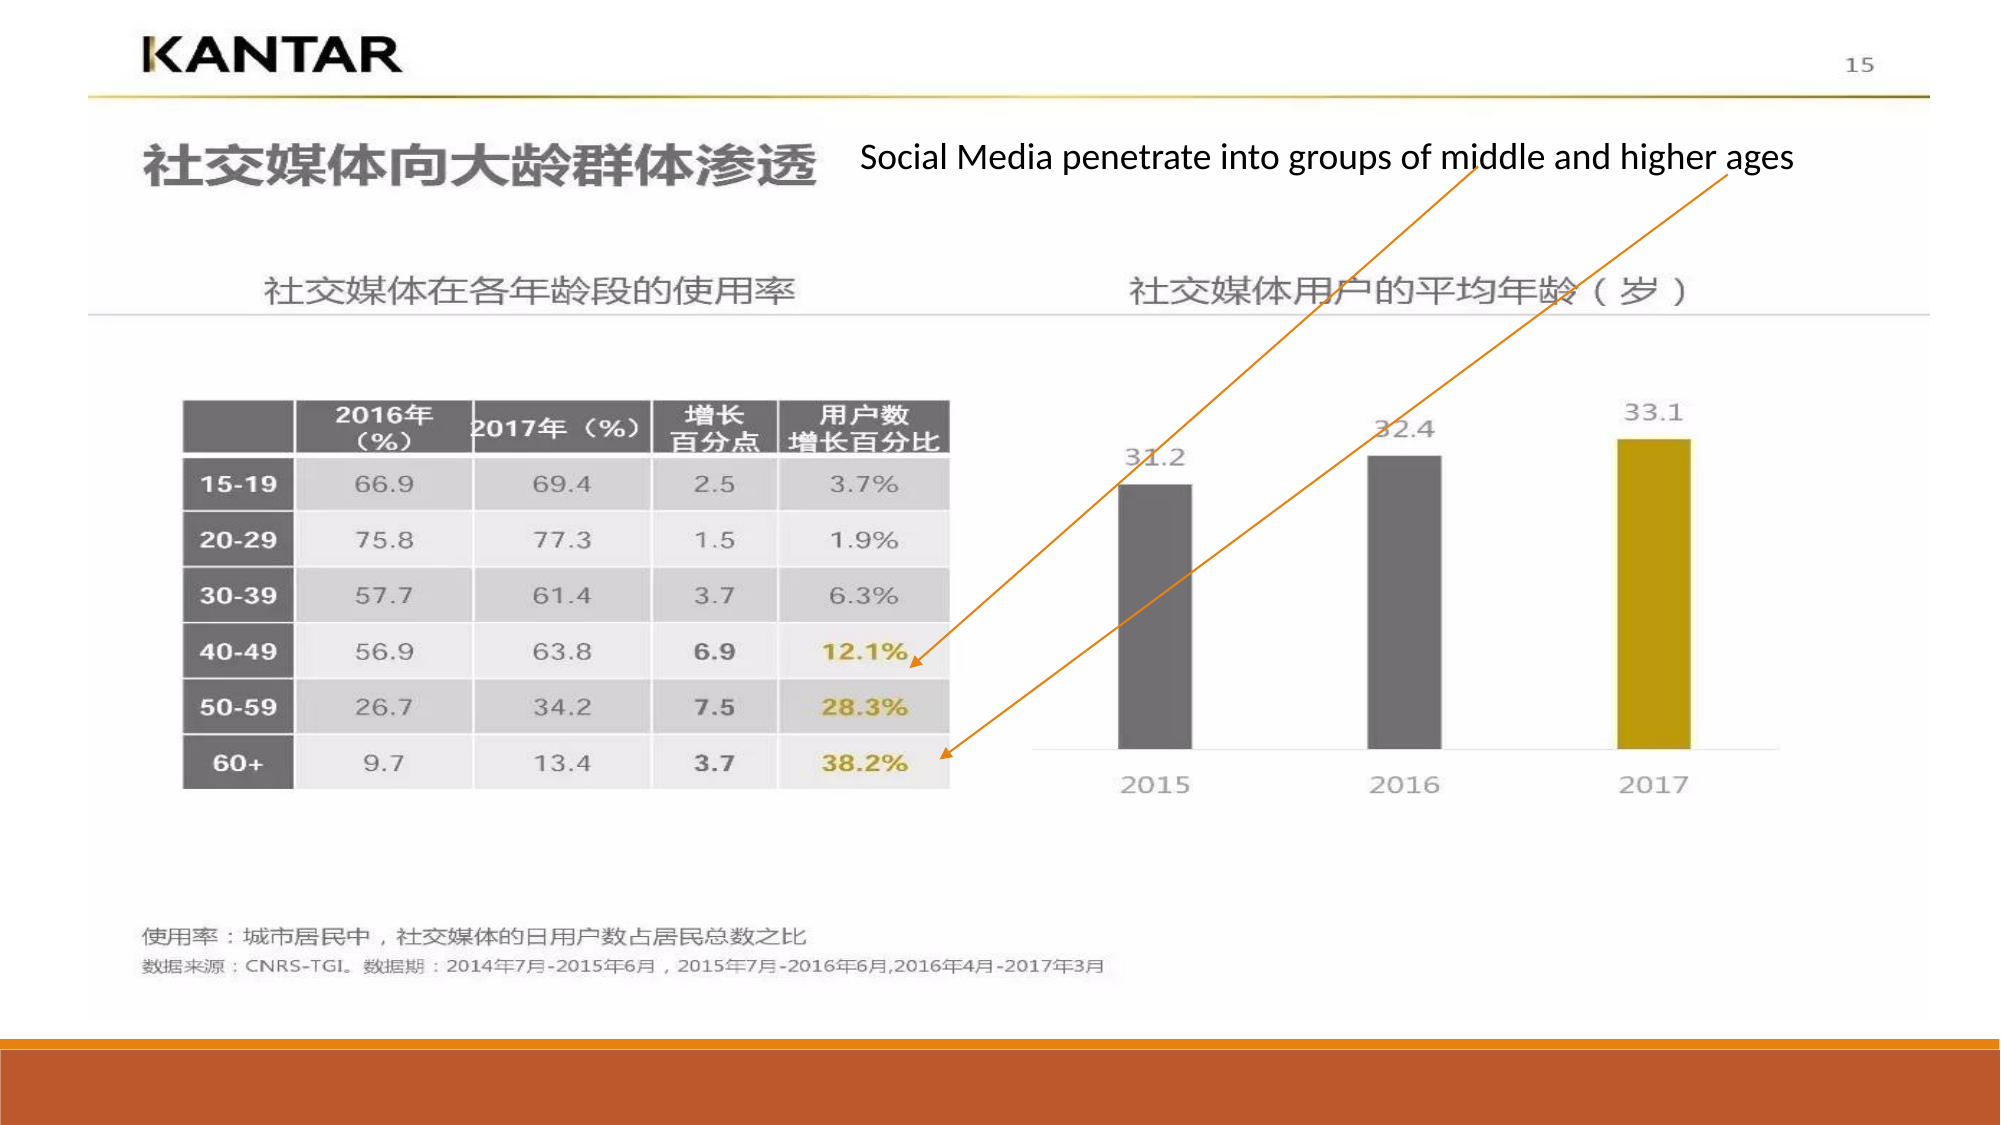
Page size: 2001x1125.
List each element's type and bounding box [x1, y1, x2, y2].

picture [88, 11, 1931, 1021]
text_box [939, 173, 1729, 760]
text_box [909, 165, 1479, 669]
